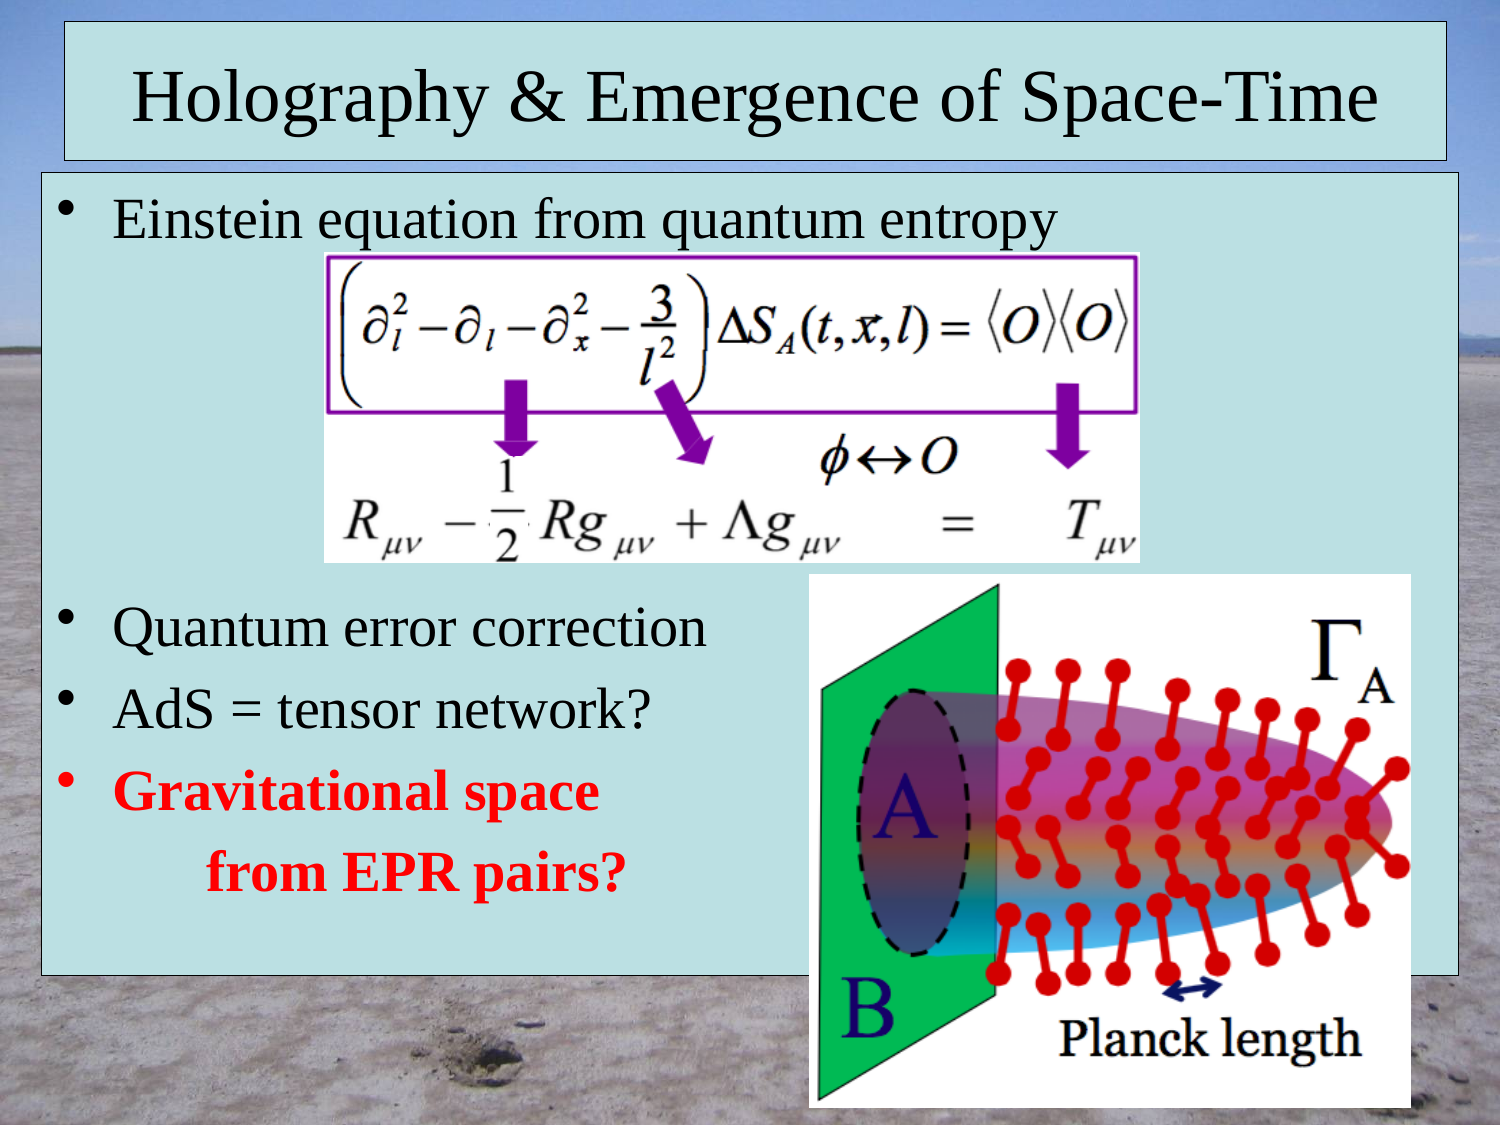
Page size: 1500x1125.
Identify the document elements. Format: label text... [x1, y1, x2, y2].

title Holography & Emergence of Space-Time [64, 21, 1447, 161]
list Einstein equation from quantum entropy Quantum error correction AdS = tensor network? Gravitational space from EPR pairs? [41, 172, 1459, 976]
picture [0, 0, 1500, 1125]
